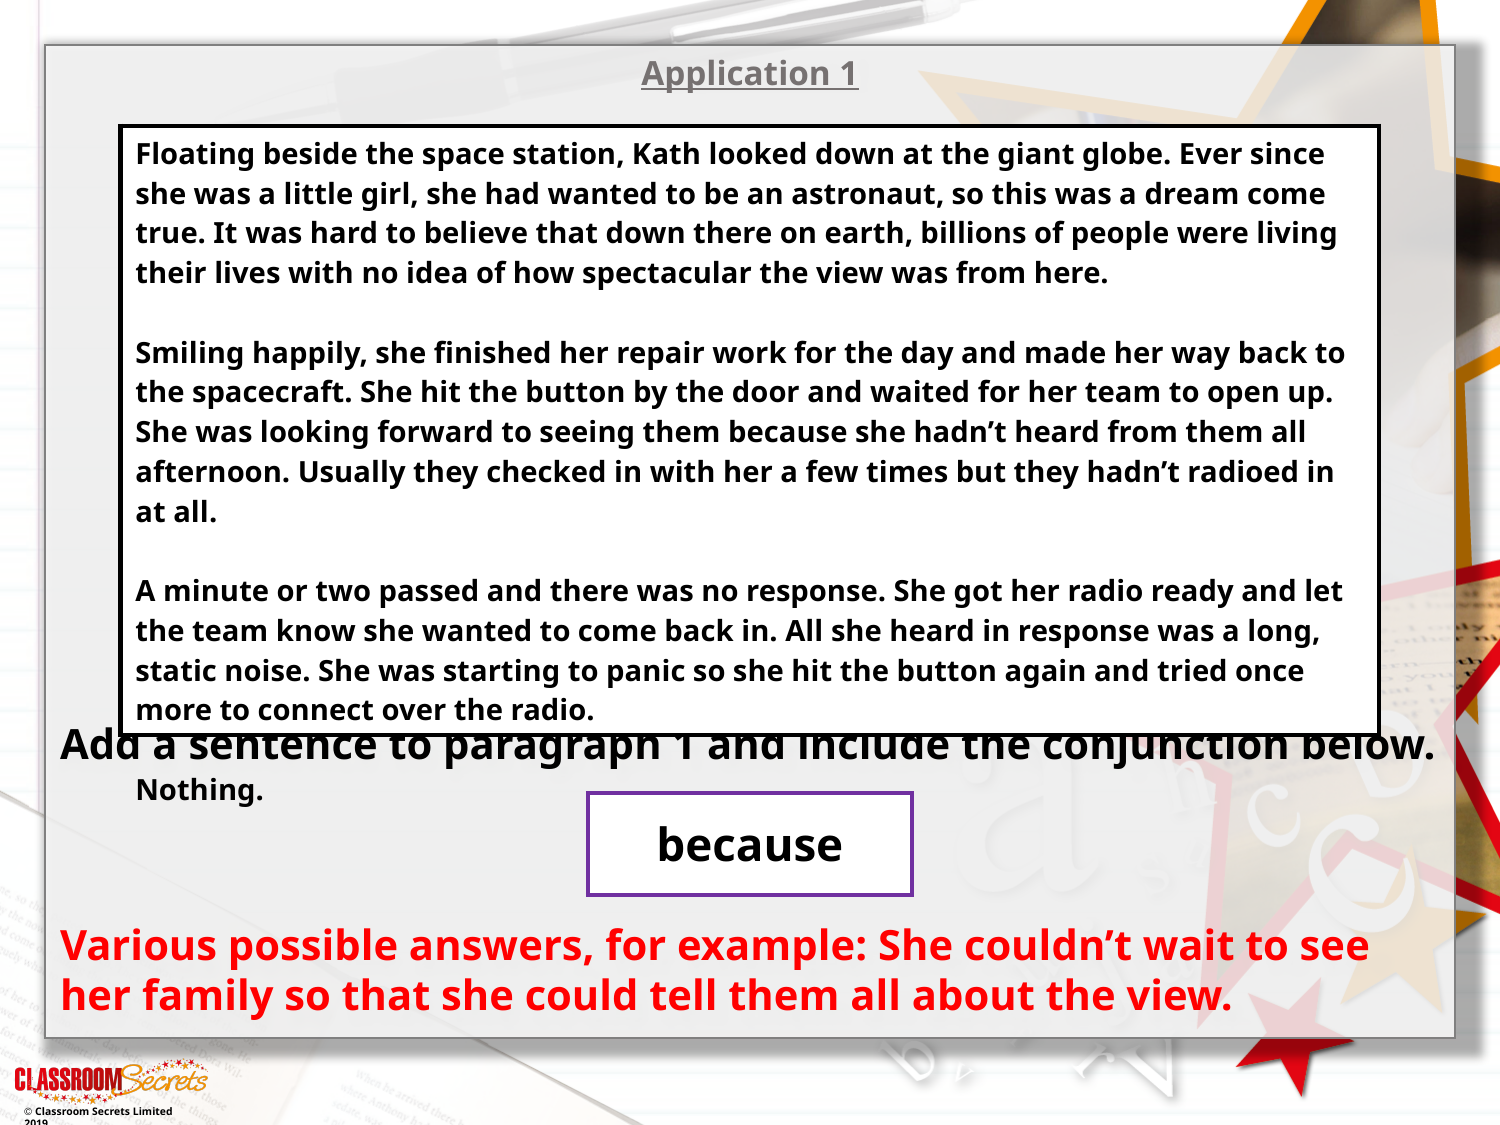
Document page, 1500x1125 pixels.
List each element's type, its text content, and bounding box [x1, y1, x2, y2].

table_header because [590, 795, 910, 893]
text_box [9, 1058, 213, 1125]
table_header Floating beside the space station, Kath looked down at the giant globe. Ever since she was a little girl, she had wanted to be an astronaut, so this was a dream come true. It was hard to believe that down there on earth, billions of people were living their lives with no idea of how spectacular the view was from here. Smiling happily, she finished her repair work for the day and made her way back to the spacecraft. She hit the button by the door and waited for her team to open up. She was looking forward to seeing them because she hadn’t heard from them all afternoon. Usually they checked in with her a few times but they hadn’t radioed in at all. A minute or two passed and there was no response. She got her radio ready and let the team know she wanted to come back in. All she heard in response was a long, static noise. She was starting to panic so she hit the button again and tried once more to connect over the radio. Nothing. [123, 128, 1377, 733]
text_box Application 1 Add a sentence to paragraph 1 and include the conjunction below. Various possible answers, for example: She couldn’t wait to see her family so that she could tell them all about the view. [44, 44, 1456, 1039]
picture [0, 0, 1500, 1125]
